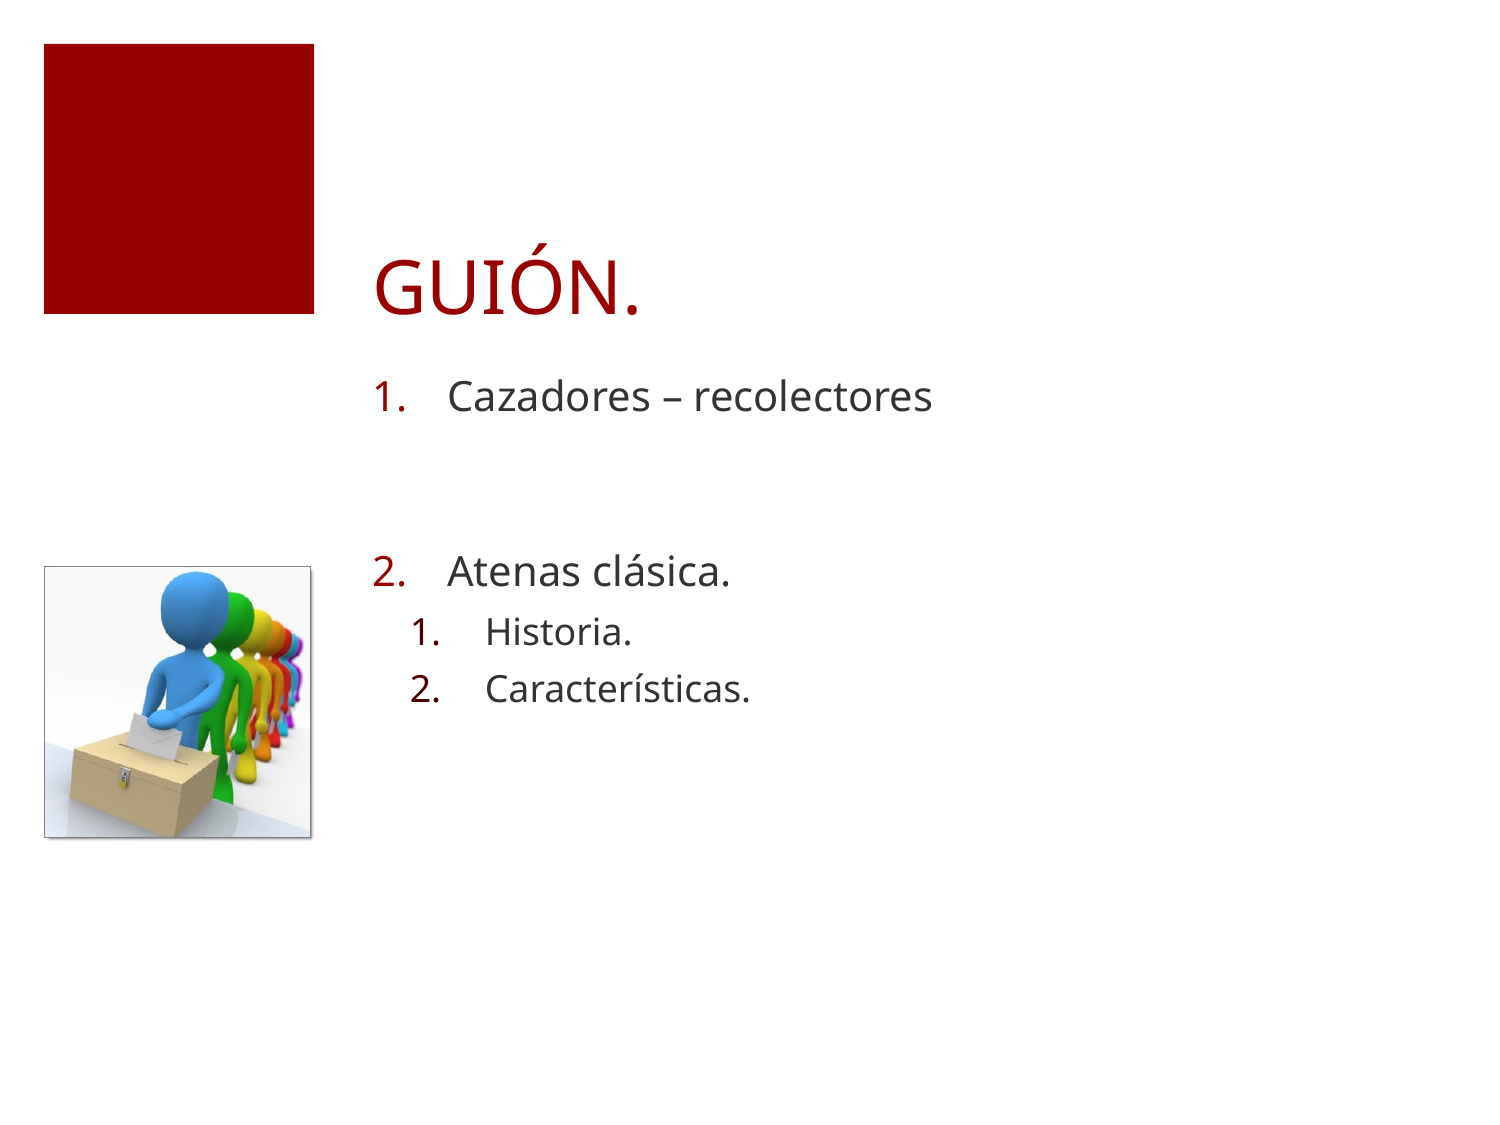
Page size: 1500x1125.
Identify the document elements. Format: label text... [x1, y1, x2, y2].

picture [43, 323, 315, 1084]
title GUIÓN. [357, 149, 1425, 338]
list Cazadores – recolectores Atenas clásica. Historia. Características. [357, 362, 1425, 1005]
